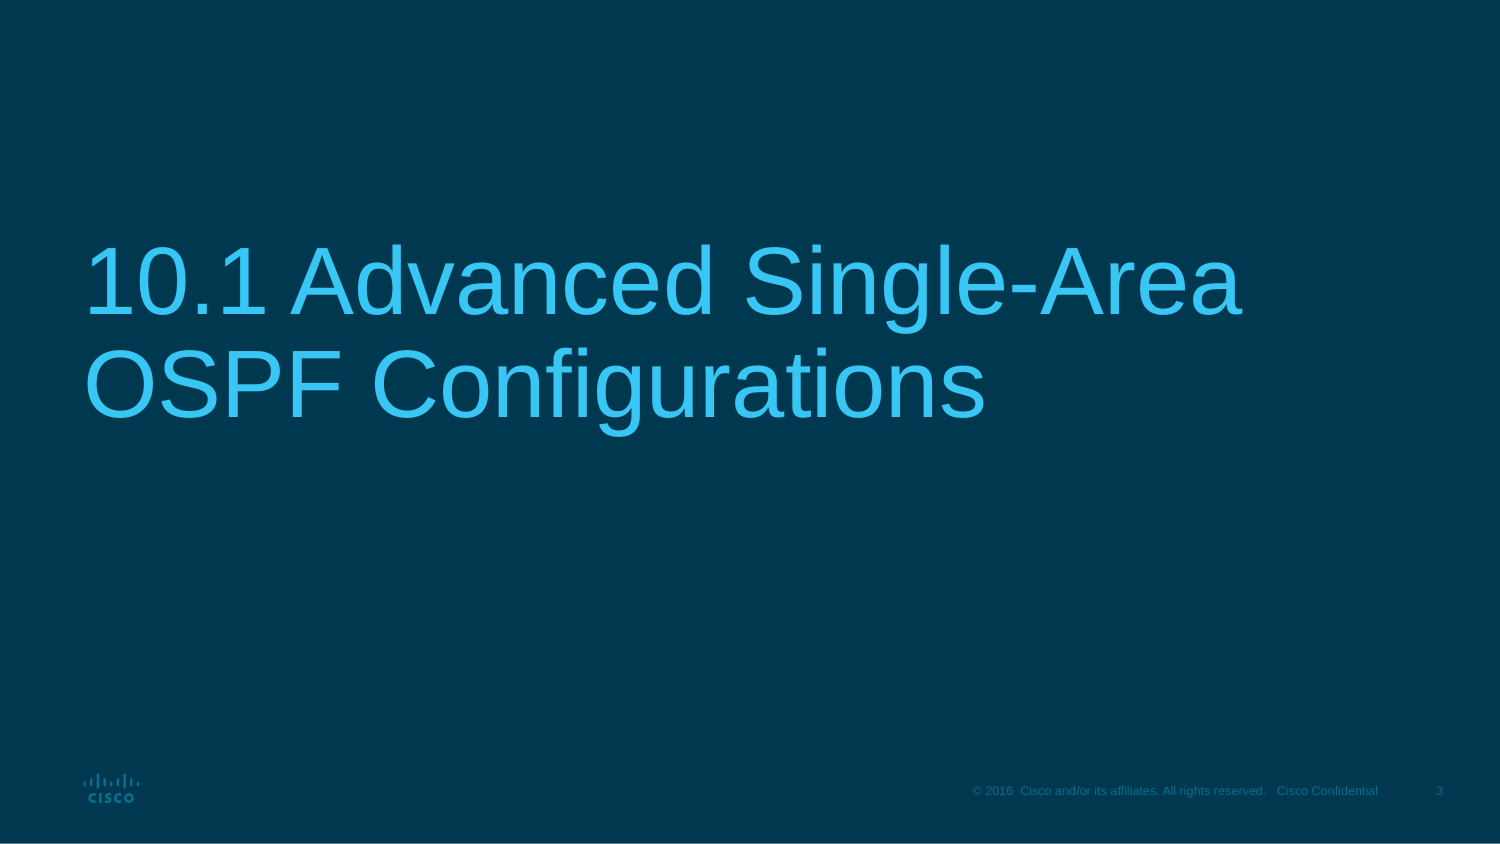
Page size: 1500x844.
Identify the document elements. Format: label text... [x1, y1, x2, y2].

title 10.1 Advanced Single-Area OSPF Configurations [68, 150, 1315, 446]
